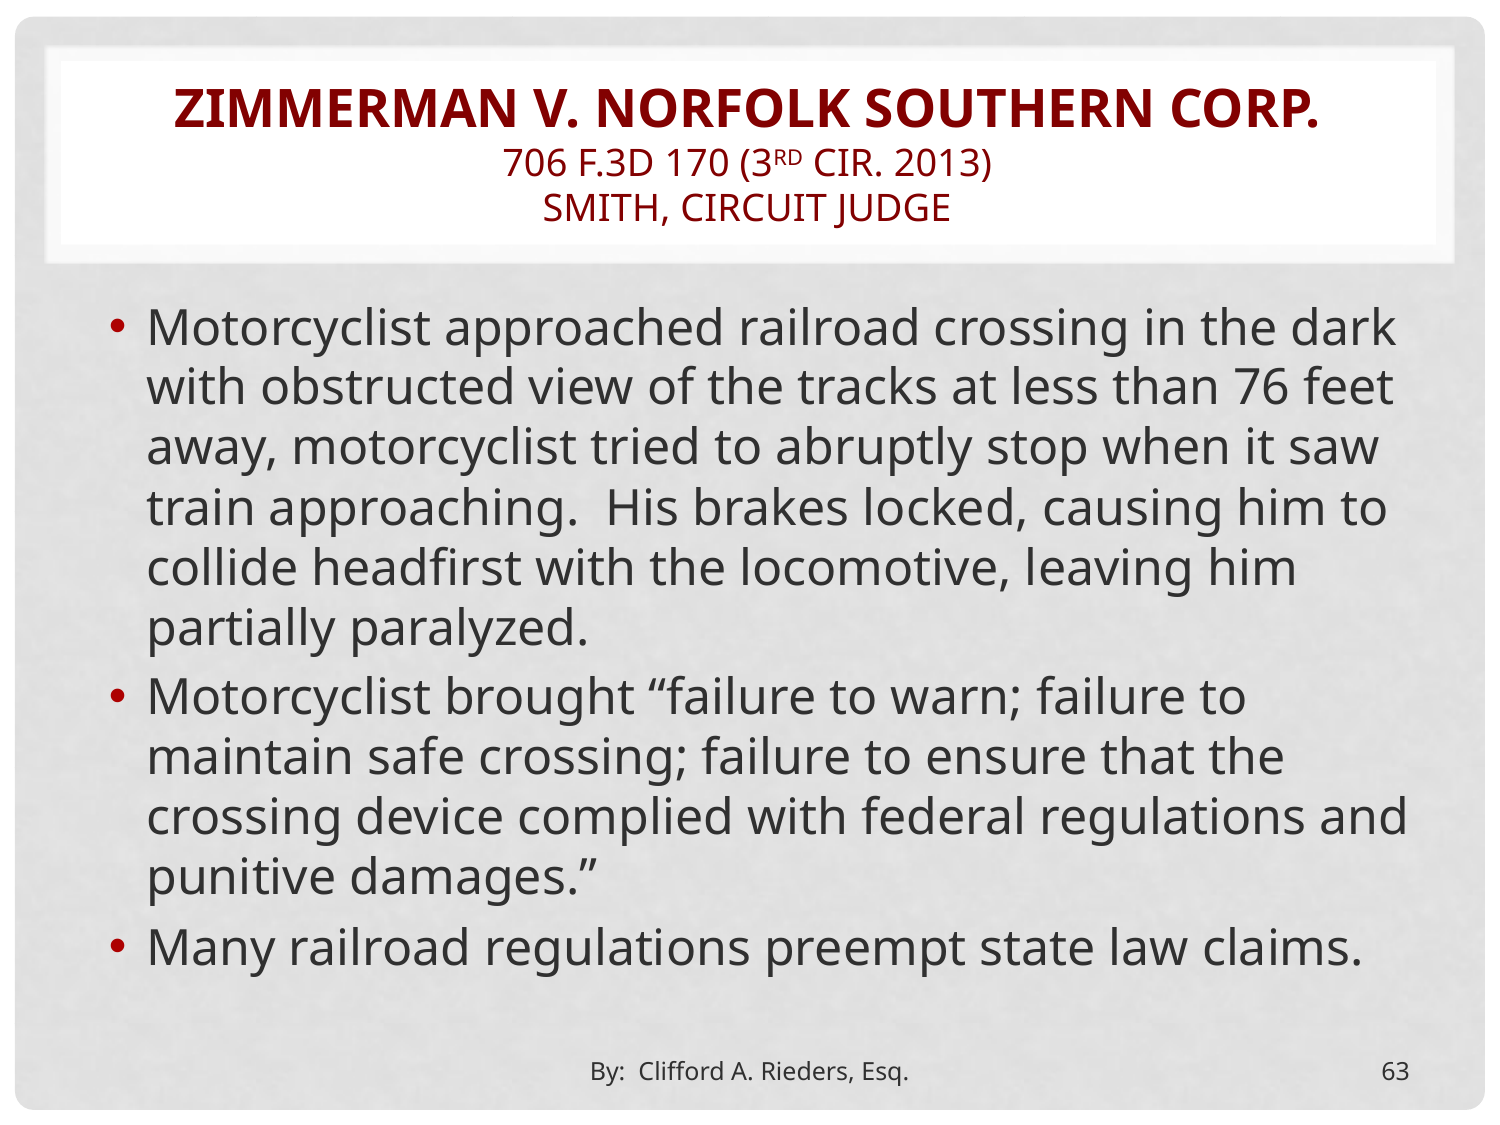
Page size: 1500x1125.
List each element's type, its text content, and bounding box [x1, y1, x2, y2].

title Zimmerman v. norfolk southern corp. 706 F.3d 170 (3rd cir. 2013) smith, circuit judge [69, 66, 1425, 238]
slide_number 63 [1074, 1042, 1425, 1103]
list Motorcyclist approached railroad crossing in the dark with obstructed view of the tracks at less than 76 feet away, motorcyclist tried to abruptly stop when it saw train approaching. His brakes locked, causing him to collide headfirst with the locomotive, leaving him partially paralyzed. Motorcyclist brought “failure to warn; failure to maintain safe crossing; failure to ensure that the crossing device complied with federal regulations and punitive damages.” Many railroad regulations preempt state law claims. [75, 287, 1425, 1005]
footer By: Clifford A. Rieders, Esq. [512, 1042, 988, 1103]
